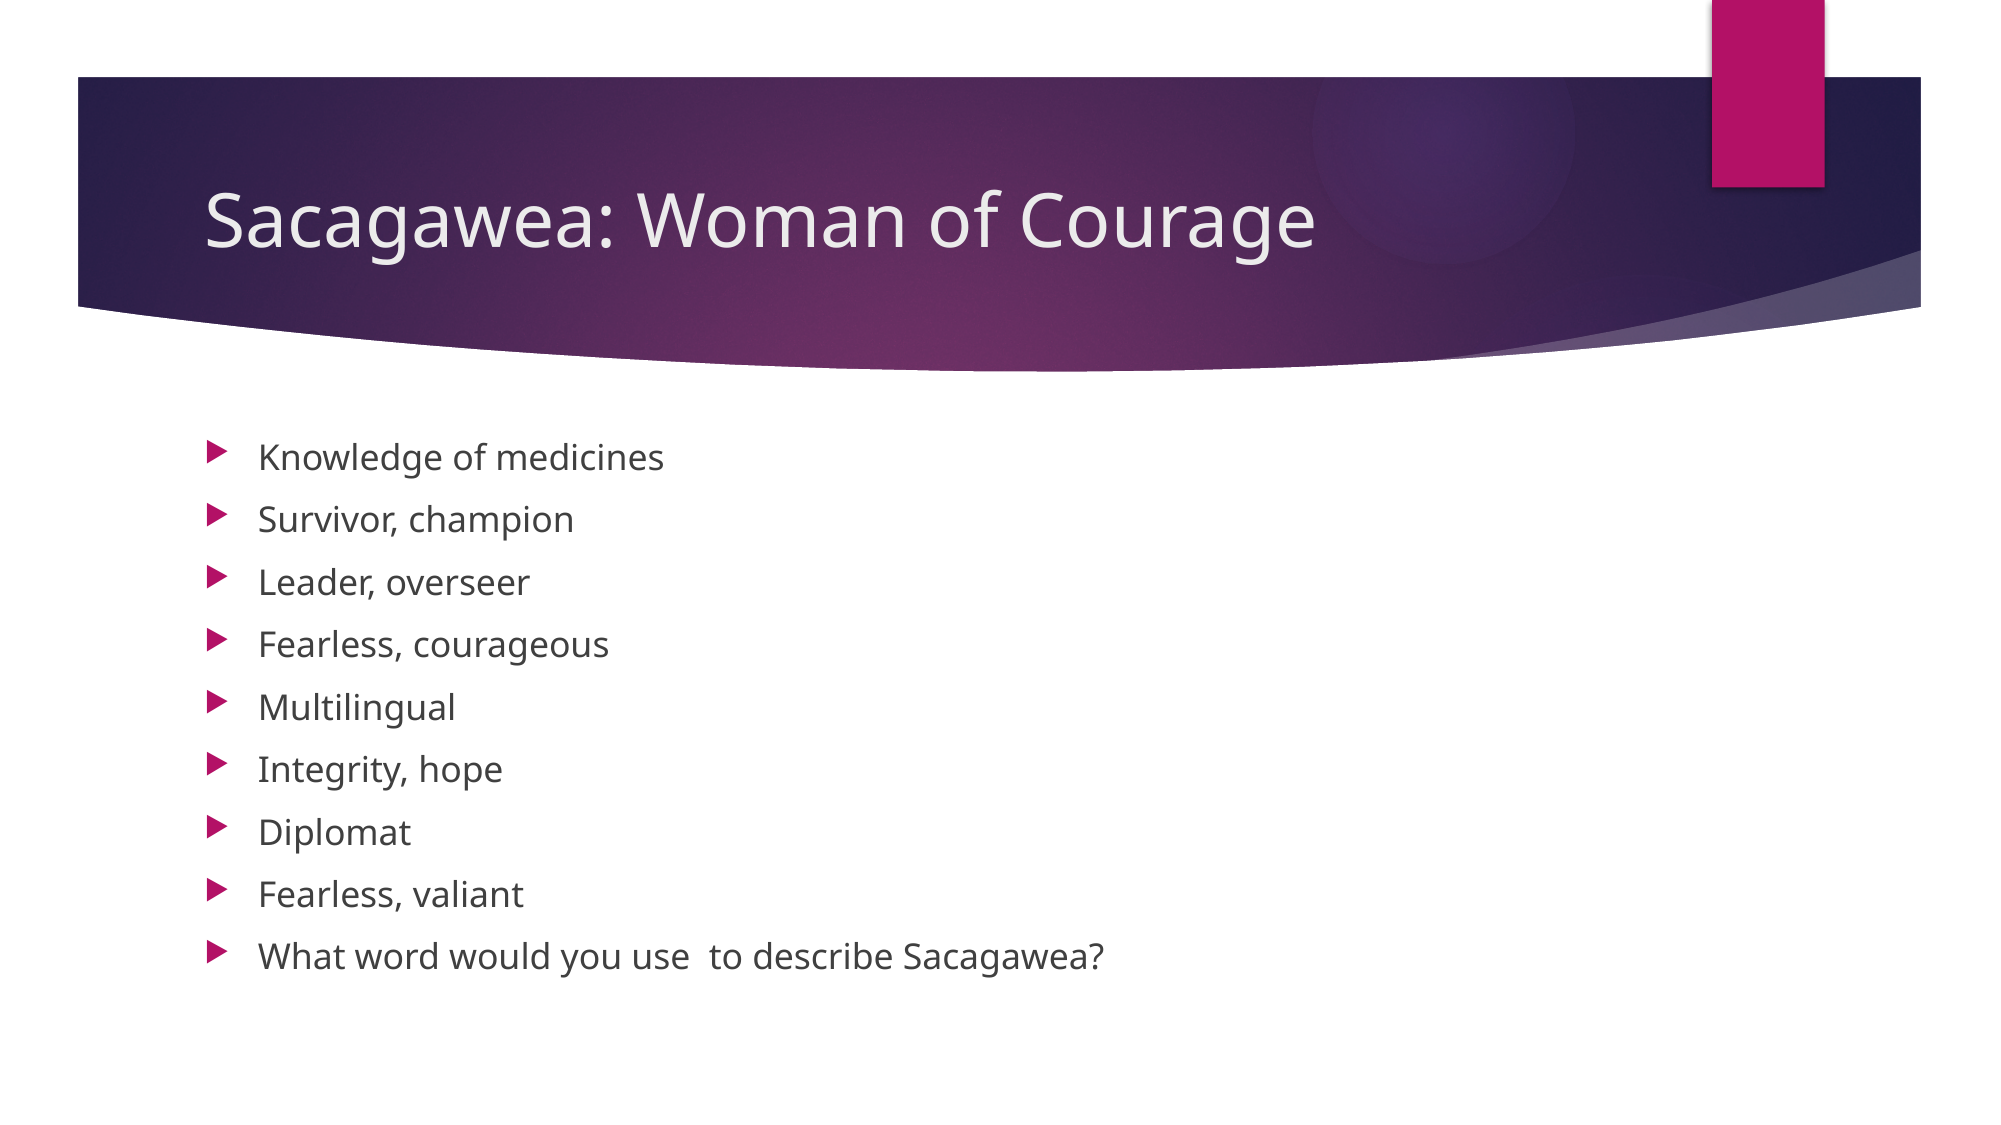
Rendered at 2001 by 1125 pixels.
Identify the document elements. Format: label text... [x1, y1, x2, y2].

title Sacagawea: Woman of Courage [189, 159, 1627, 276]
list Knowledge of medicines Survivor, champion Leader, overseer Fearless, courageous Multilingual Integrity, hope Diplomat Fearless, valiant What word would you use to describe Sacagawea? [189, 427, 1638, 988]
